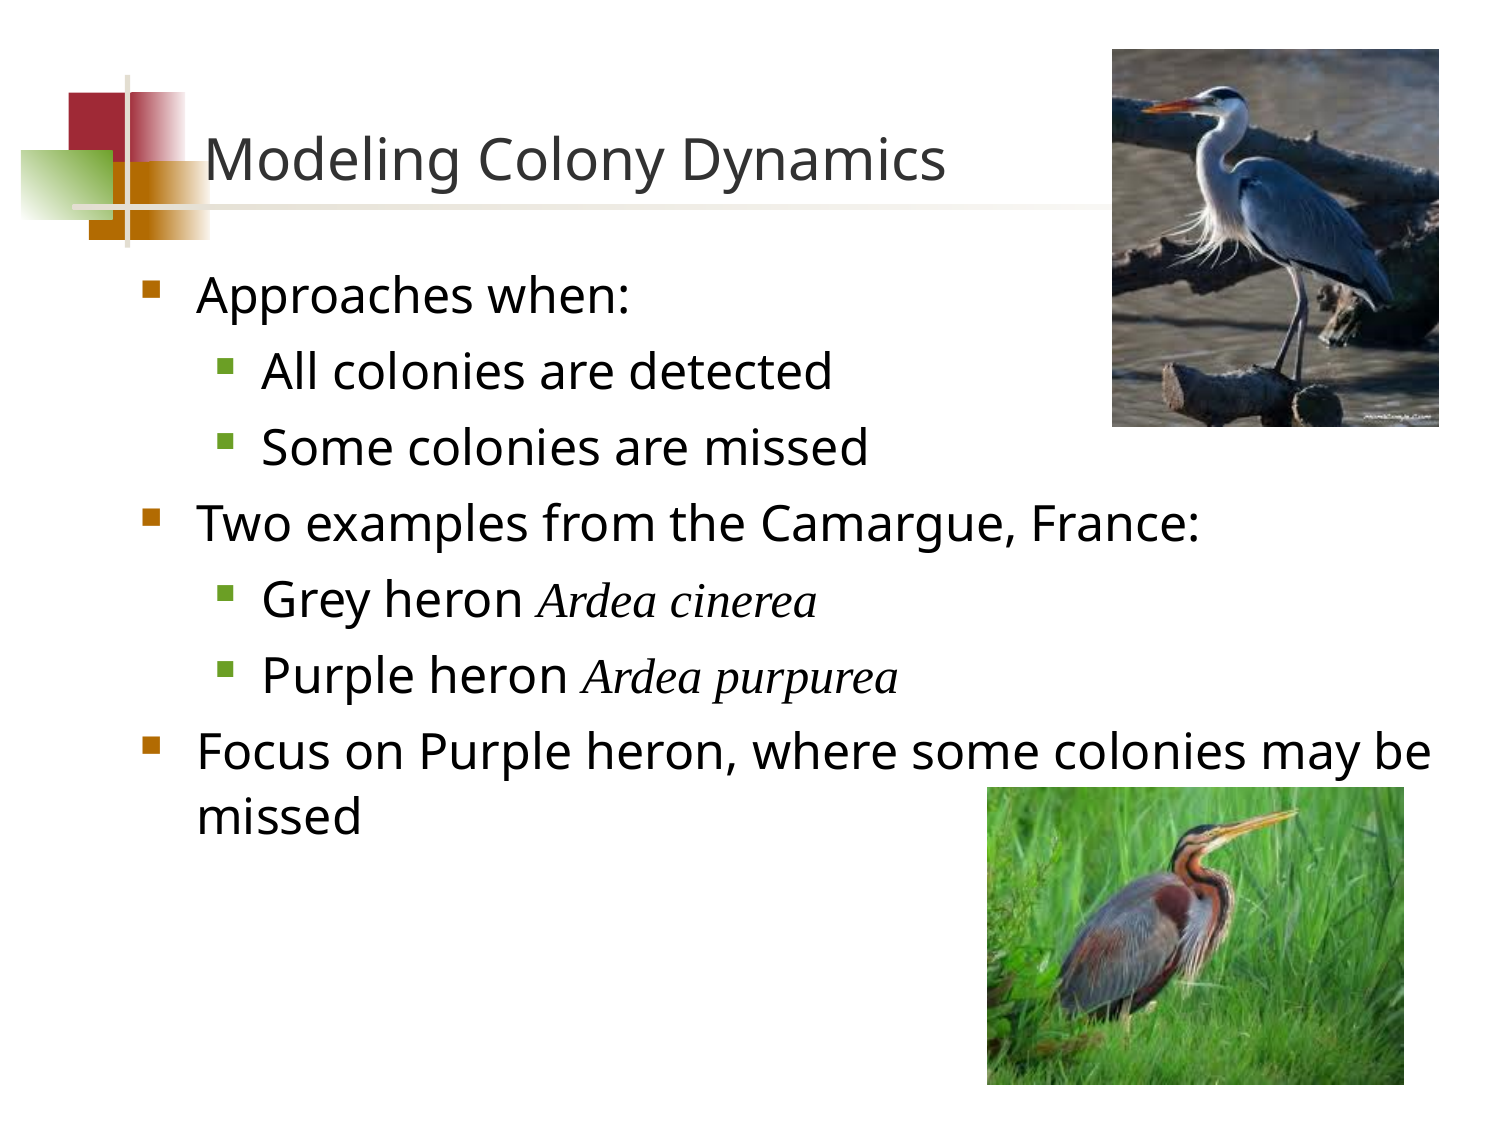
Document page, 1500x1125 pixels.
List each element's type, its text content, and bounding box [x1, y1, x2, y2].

picture [987, 787, 1404, 1085]
title Modeling Colony Dynamics [188, 34, 1468, 201]
list Approaches when: All colonies are detected Some colonies are missed Two examples from the Camargue, France: Grey heron Ardea cinerea Purple heron Ardea purpurea Focus on Purple heron, where some colonies may be missed [124, 249, 1470, 1007]
picture [1112, 49, 1440, 427]
